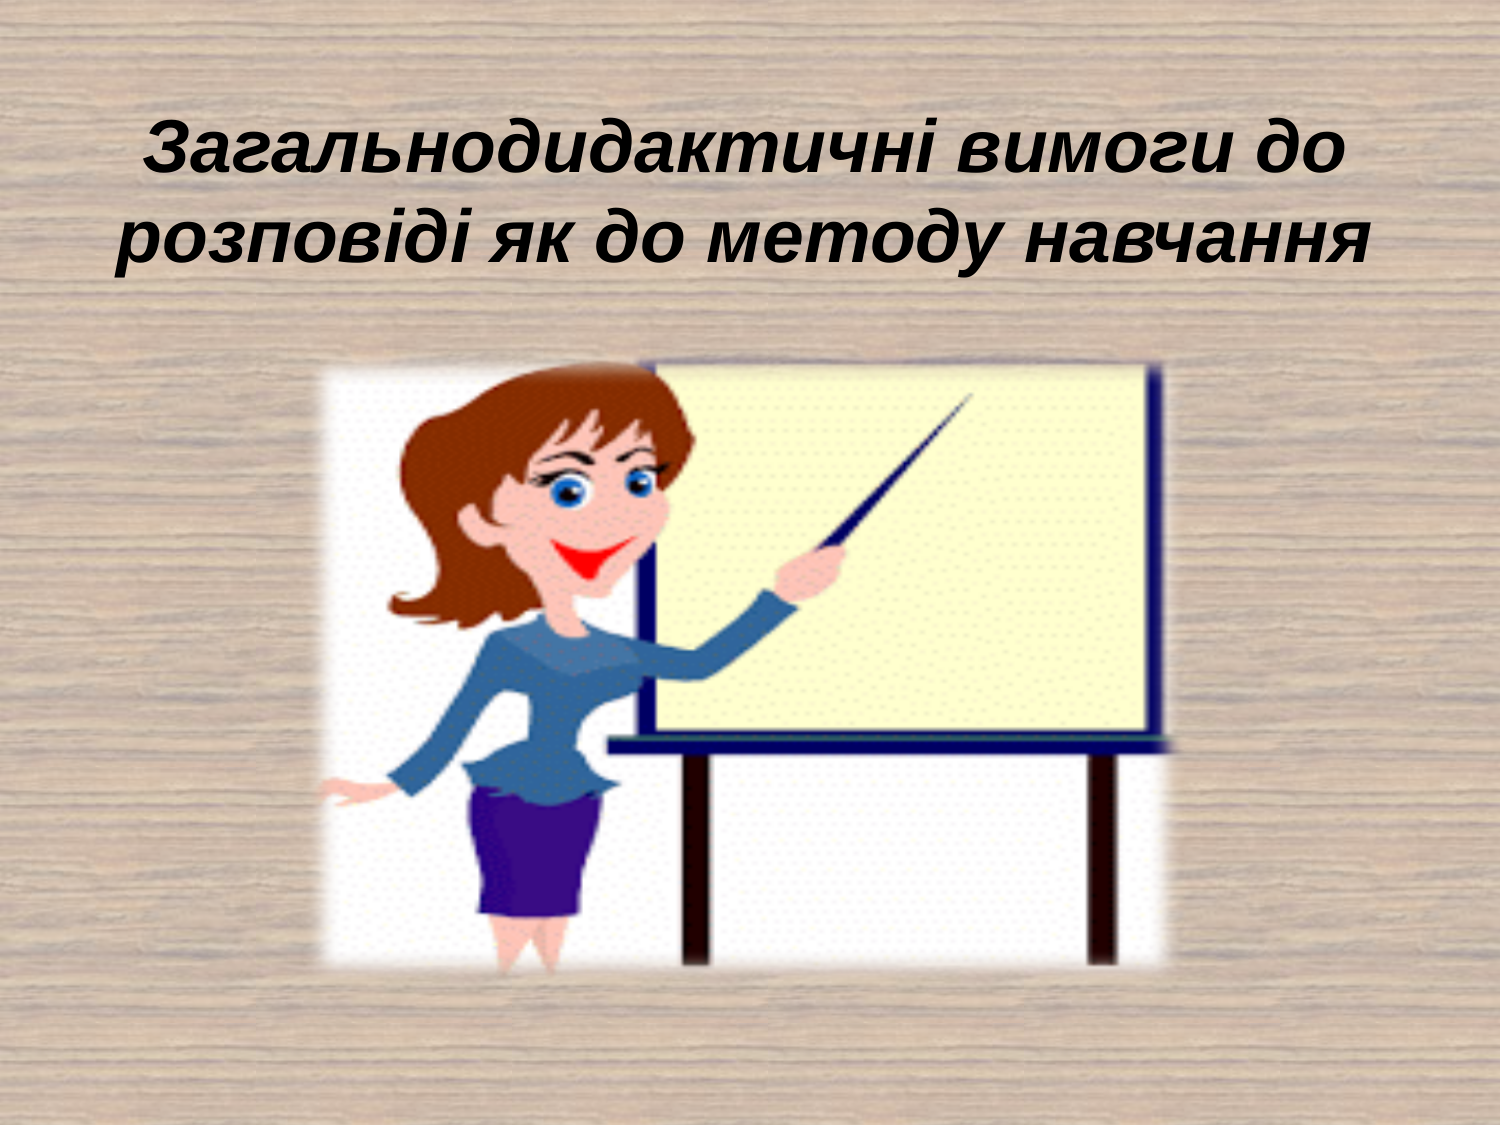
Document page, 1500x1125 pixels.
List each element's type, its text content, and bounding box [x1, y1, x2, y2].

title Загальнодидактичні вимоги до розповіді як до методу навчання [70, 93, 1421, 282]
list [304, 351, 1184, 985]
